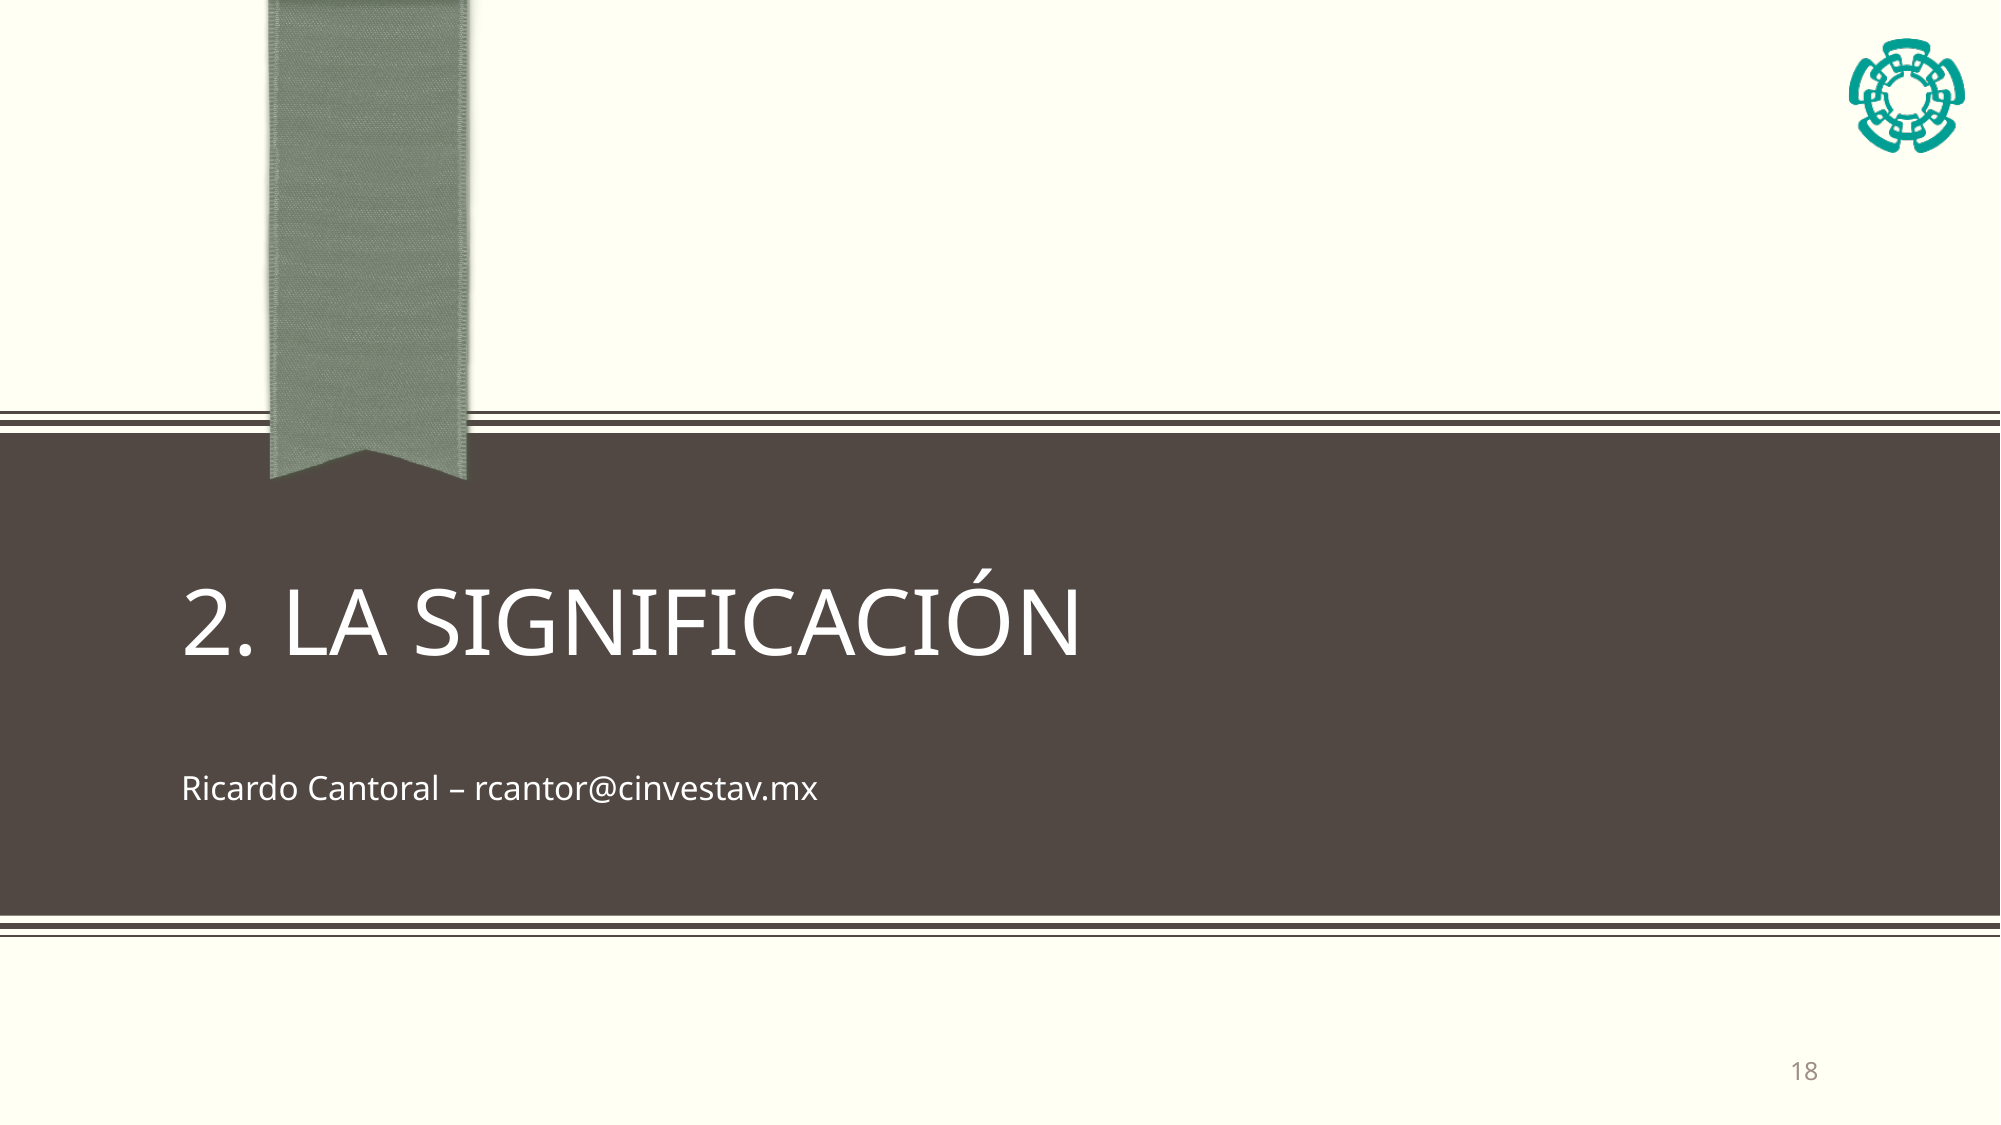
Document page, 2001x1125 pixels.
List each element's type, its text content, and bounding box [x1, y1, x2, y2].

slide_number 18 [1518, 1042, 1819, 1103]
list Ricardo Cantoral – rcantor@cinvestav.mx [181, 763, 1834, 848]
picture [1848, 38, 1965, 153]
title 2. La significación [181, 487, 1834, 763]
